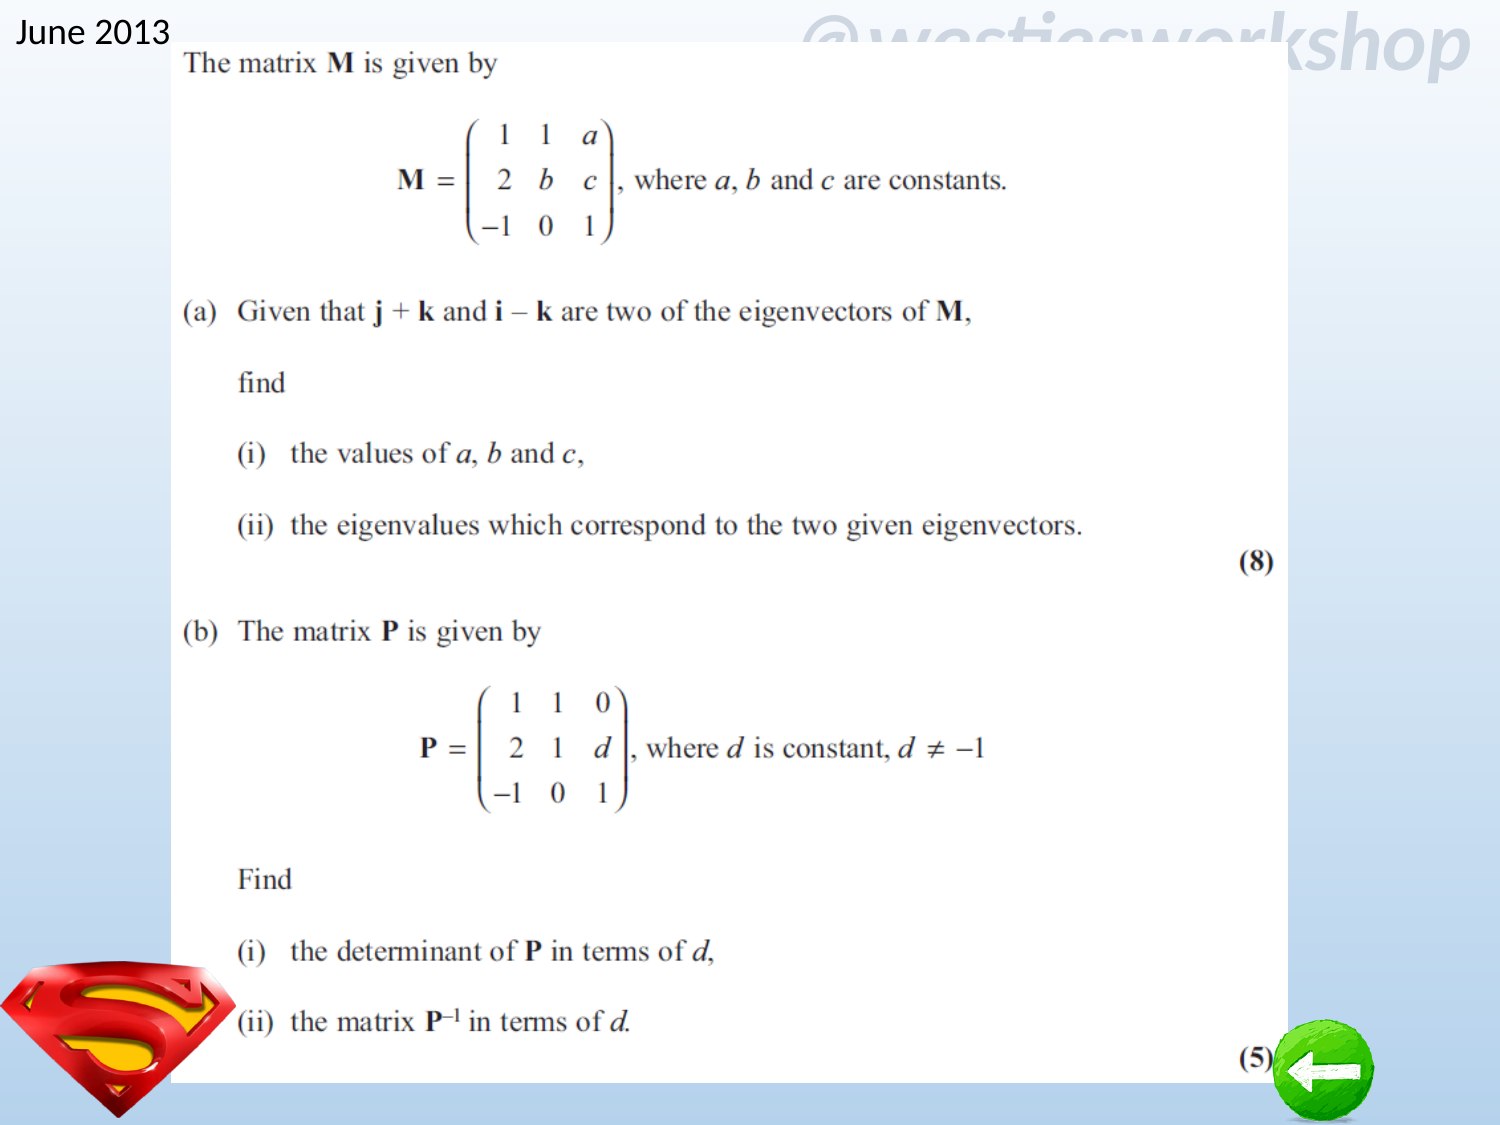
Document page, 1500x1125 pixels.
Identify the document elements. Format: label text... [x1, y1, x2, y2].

text_box June 2013 [1, 0, 186, 60]
picture [0, 42, 1376, 1125]
